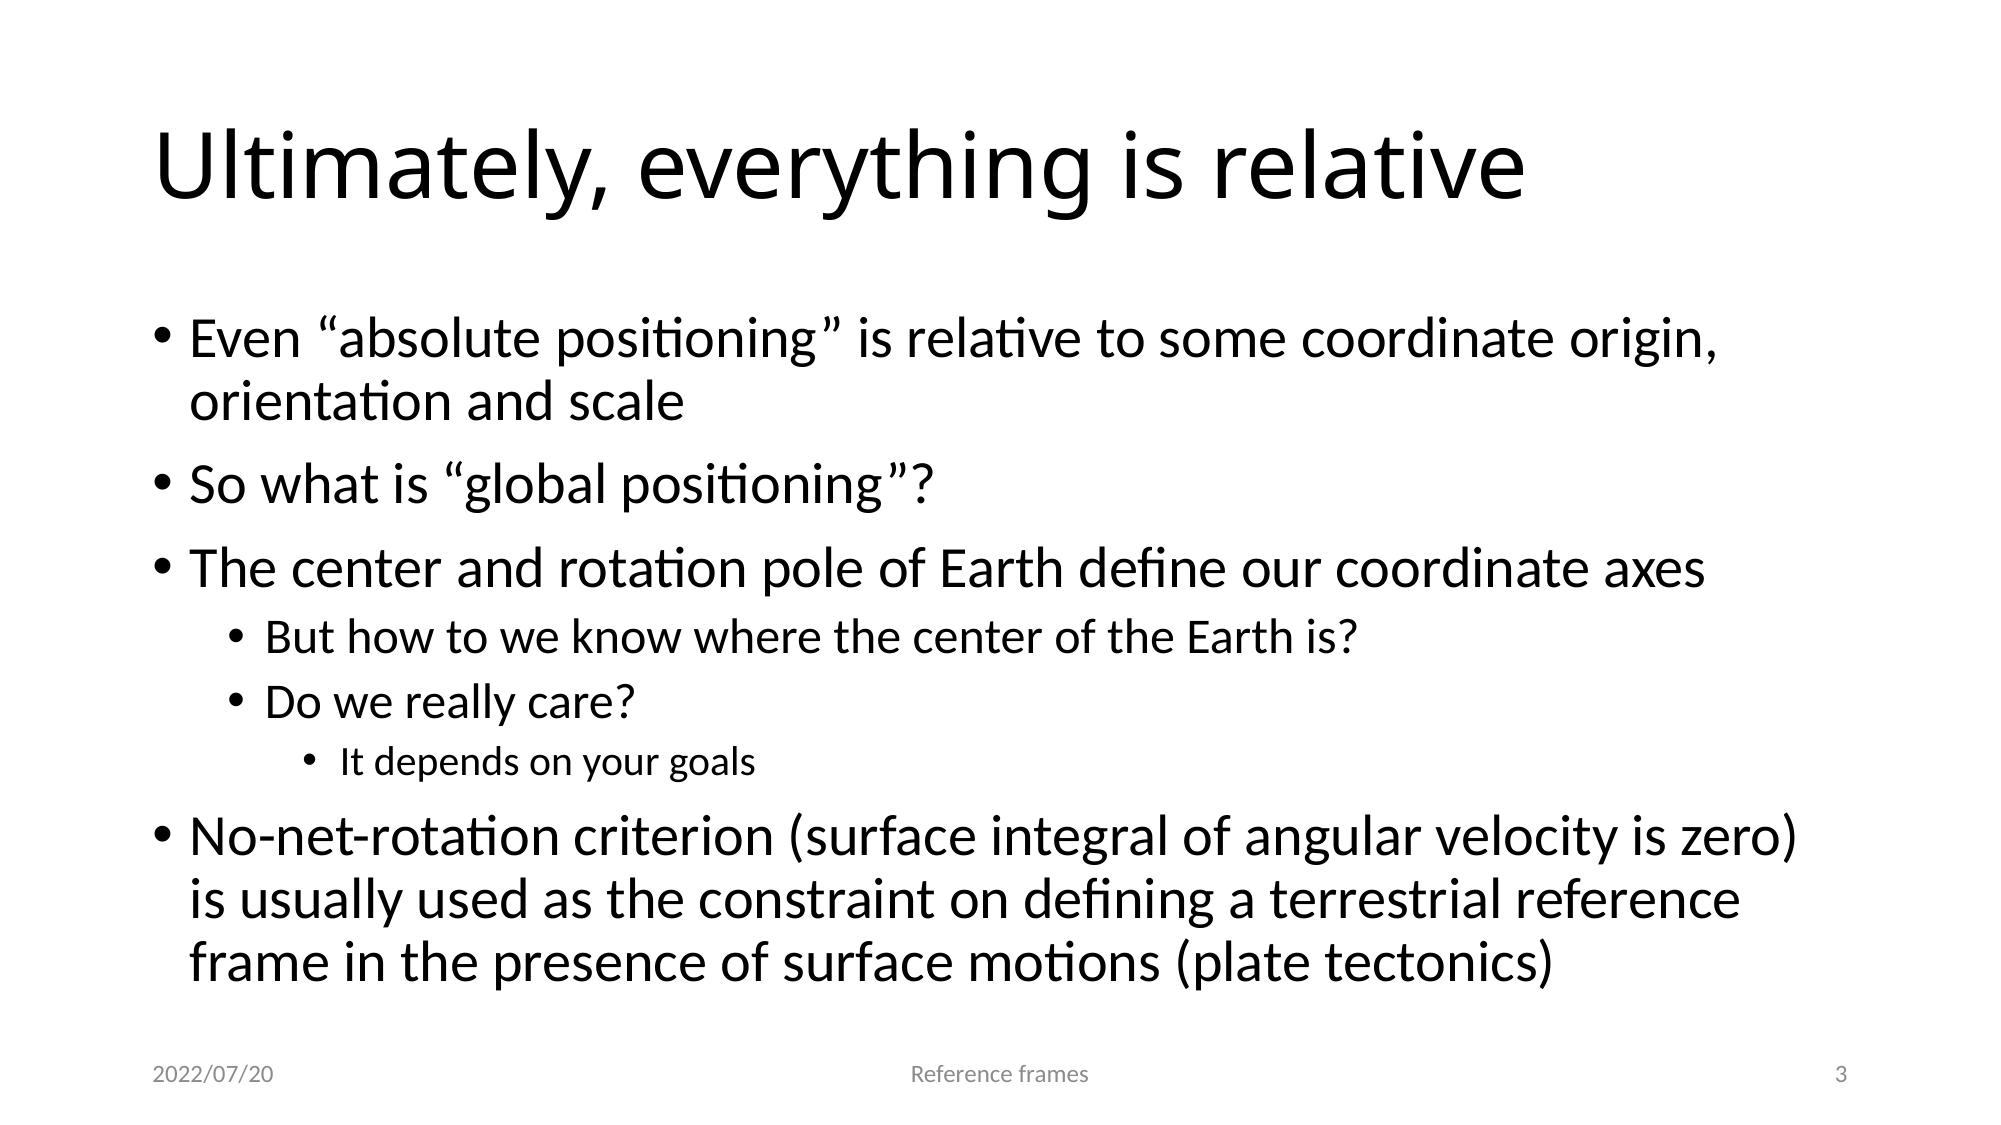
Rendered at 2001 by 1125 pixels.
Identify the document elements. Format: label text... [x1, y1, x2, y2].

title Ultimately, everything is relative [137, 59, 1863, 278]
footer Reference frames [662, 1042, 1338, 1103]
list Even “absolute positioning” is relative to some coordinate origin, orientation and scale So what is “global positioning”? The center and rotation pole of Earth define our coordinate axes But how to we know where the center of the Earth is? Do we really care? It depends on your goals No-net-rotation criterion (surface integral of angular velocity is zero) is usually used as the constraint on defining a terrestrial reference frame in the presence of surface motions (plate tectonics) [137, 299, 1863, 1014]
slide_number 2 [1412, 1042, 1863, 1103]
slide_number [137, 1042, 588, 1103]
